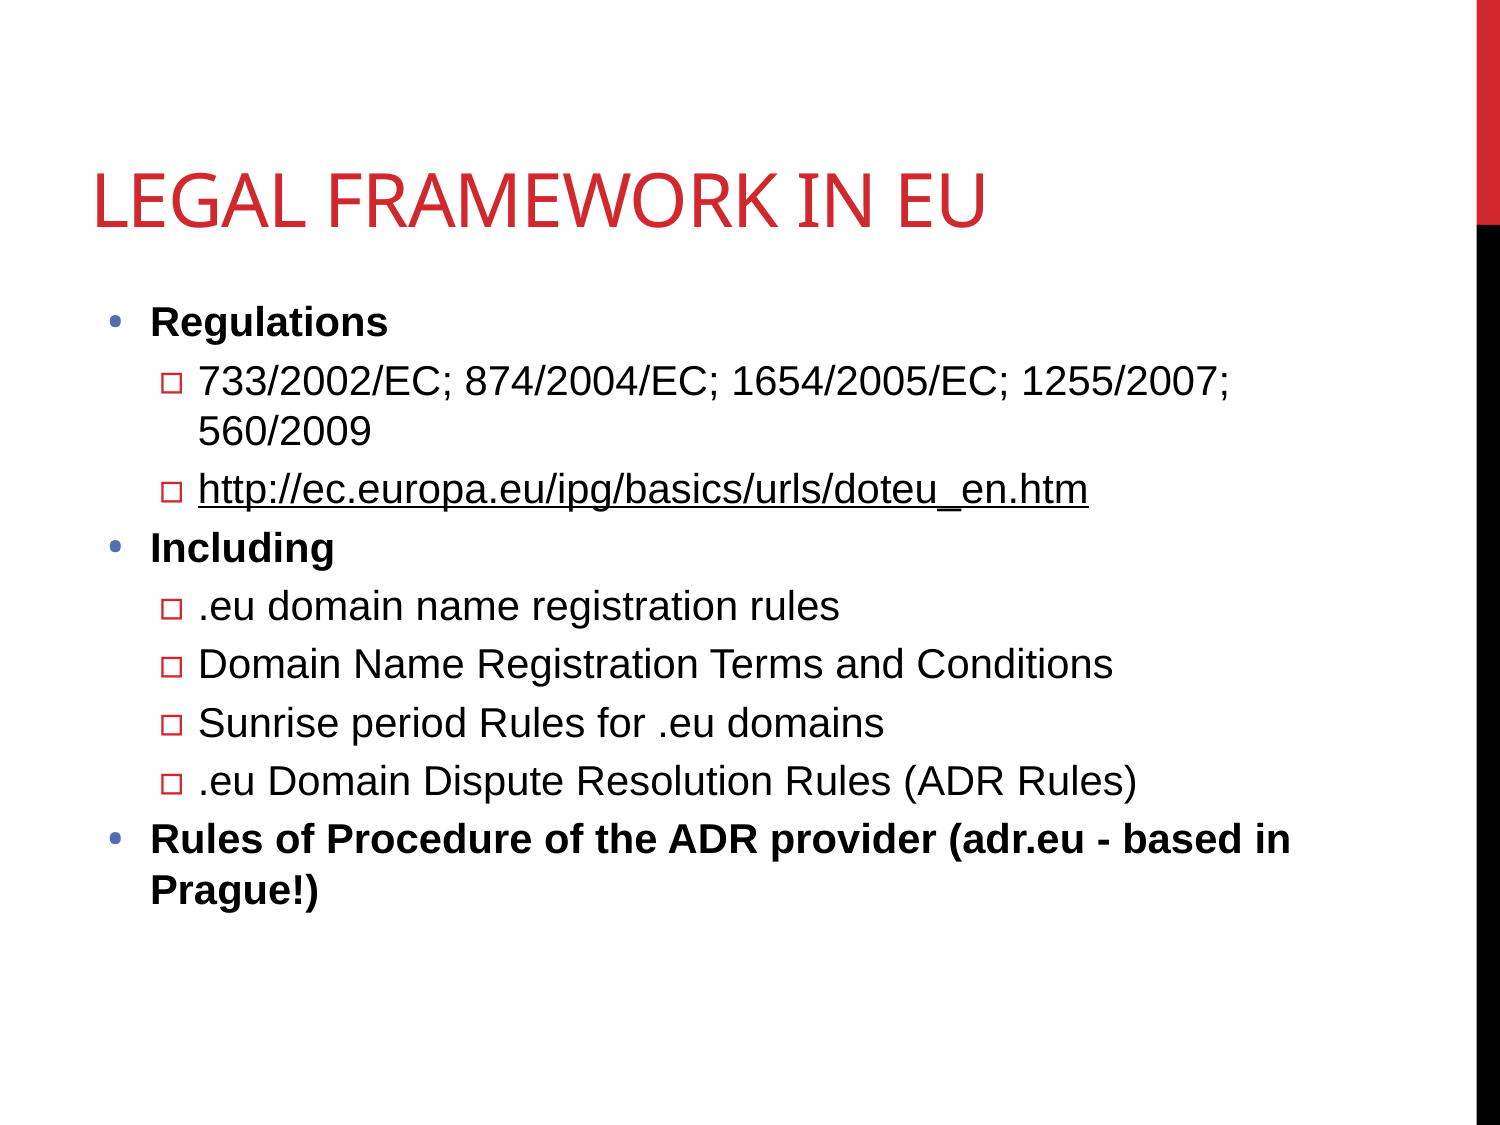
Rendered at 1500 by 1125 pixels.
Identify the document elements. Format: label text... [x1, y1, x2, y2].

list Regulations 733/2002/EC; 874/2004/EC; 1654/2005/EC; 1255/2007; 560/2009 http://ec.europa.eu/ipg/basics/urls/doteu_en.htm Including .eu domain name registration rules Domain Name Registration Terms and Conditions Sunrise period Rules for .eu domains .eu Domain Dispute Resolution Rules (ADR Rules) Rules of Procedure of the ADR provider (adr.eu - based in Prague!) [75, 287, 1325, 1005]
title Legal Framework in EU [75, 25, 1025, 250]
